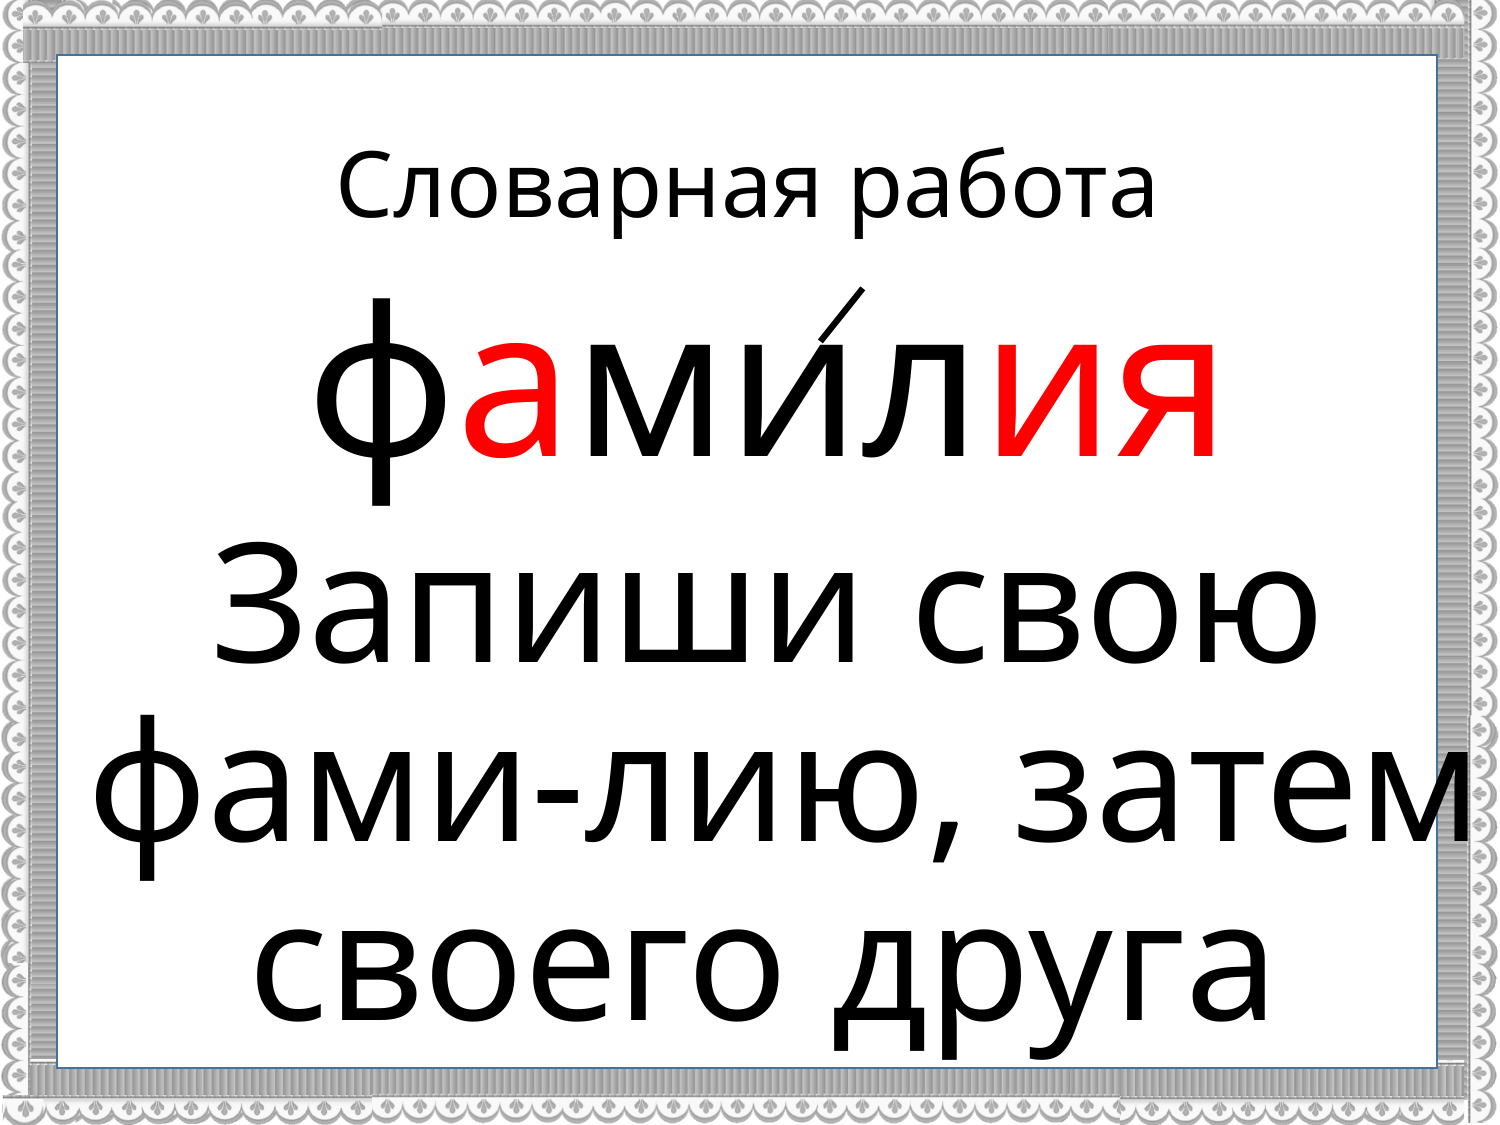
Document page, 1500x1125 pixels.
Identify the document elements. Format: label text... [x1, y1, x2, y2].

title Словарная работа [101, 79, 1396, 270]
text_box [820, 288, 863, 342]
list фамилия Запиши свою фами-лию, затем своего друга [37, 270, 1500, 1091]
